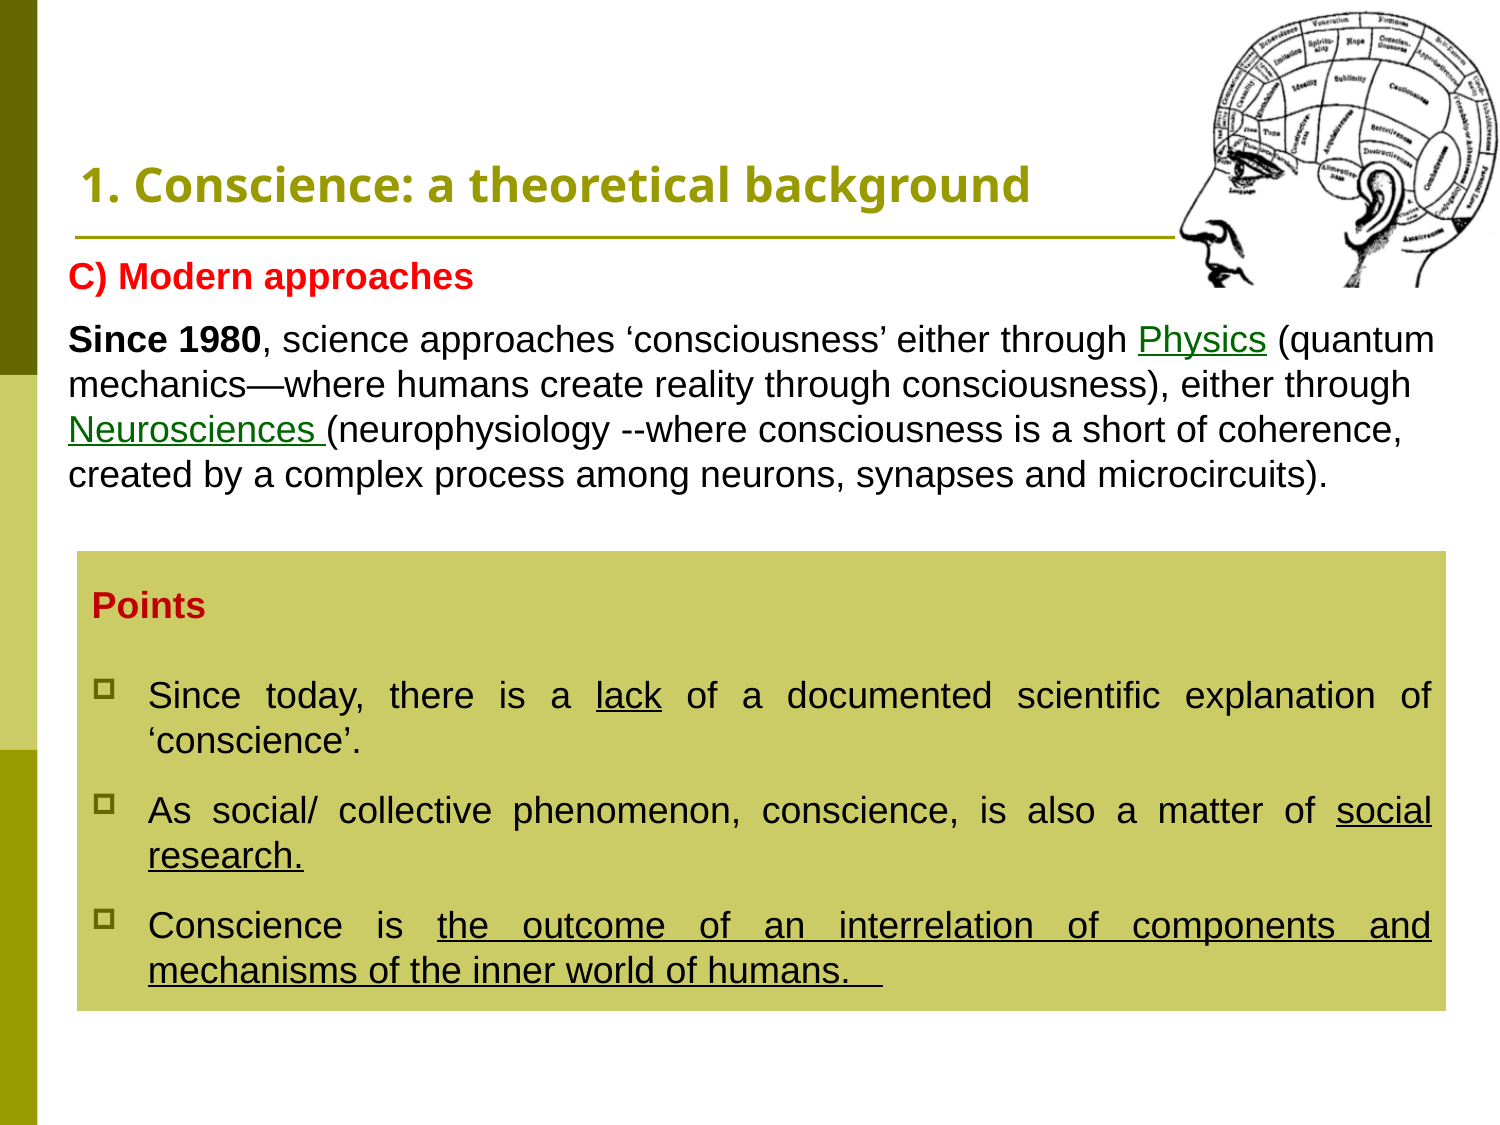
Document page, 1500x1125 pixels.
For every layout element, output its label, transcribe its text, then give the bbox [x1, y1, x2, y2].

picture [1174, 0, 1500, 288]
title C) Modern approaches Since 1980, science approaches ‘consciousness’ either through Physics (quantum mechanics—where humans create reality through consciousness), either through Neurosciences (neurophysiology --where consciousness is a short of coherence, created by a complex process among neurons, synapses and microcircuits). [52, 243, 1459, 504]
list Points Since today, there is a lack of a documented scientific explanation of ‘conscience’. As social/ collective phenomenon, conscience, is also a matter of social research. Conscience is the outcome of an interrelation of components and mechanisms of the inner world of humans. [76, 550, 1448, 1012]
text_box 1. Conscience: a theoretical background [64, 69, 1169, 220]
